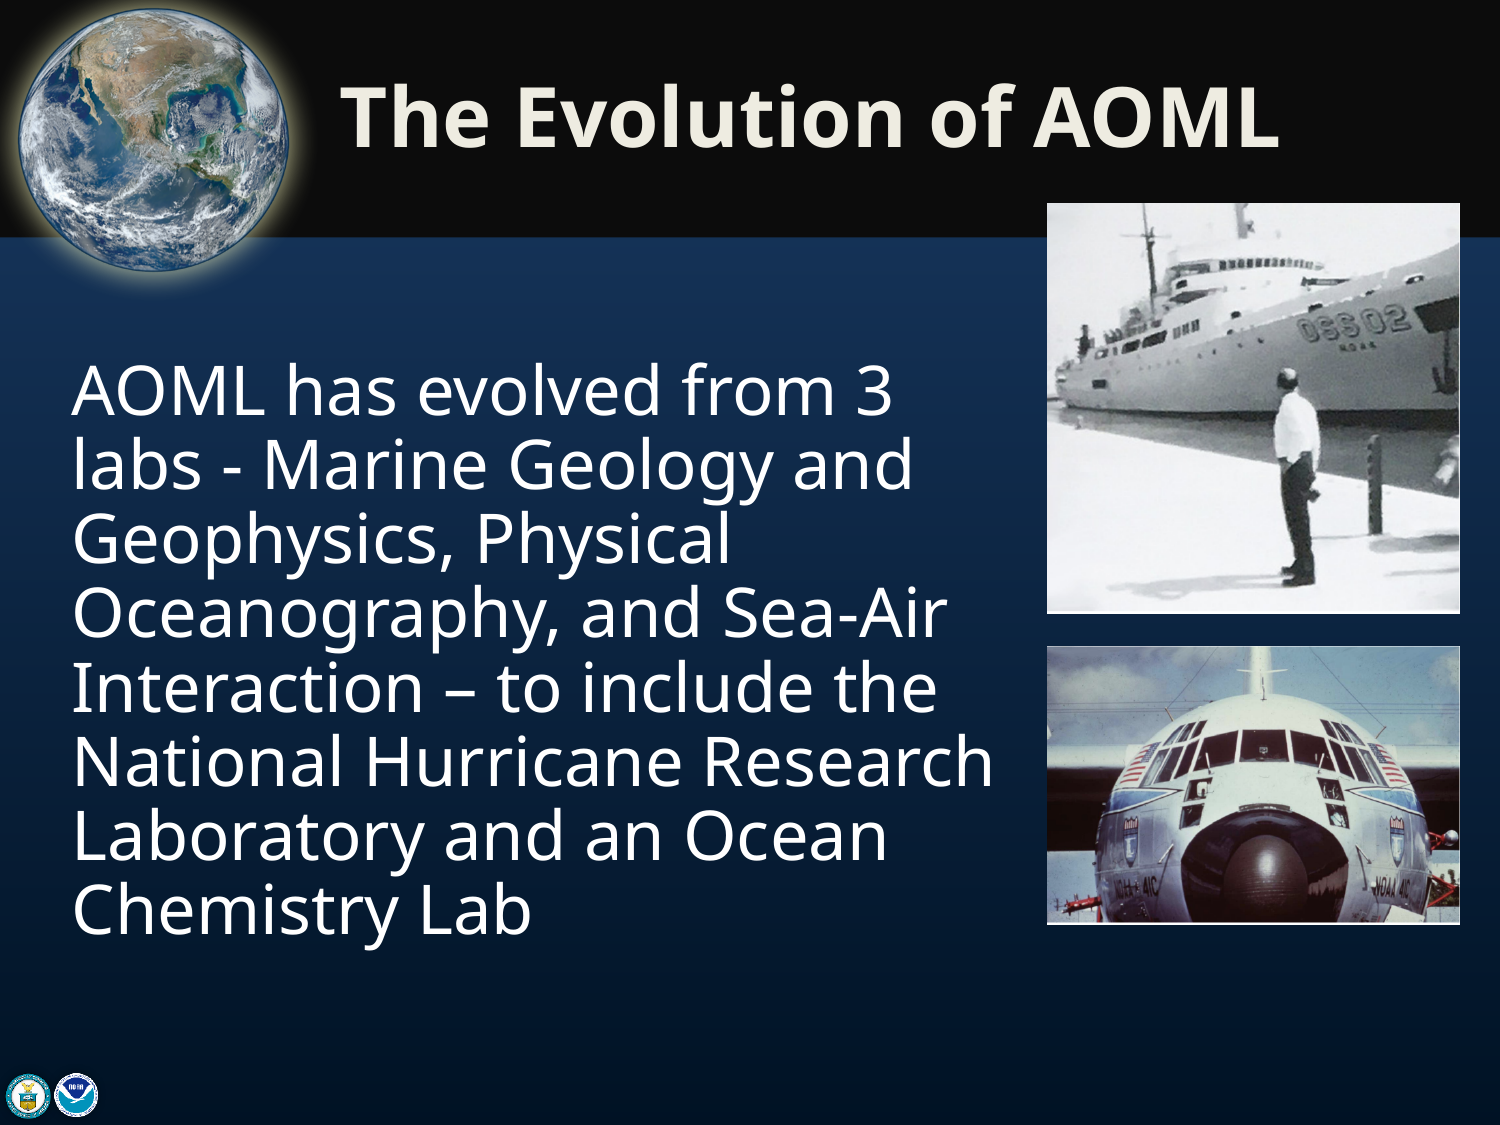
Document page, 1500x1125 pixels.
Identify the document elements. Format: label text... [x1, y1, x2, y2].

picture [0, 0, 1500, 1125]
list AOML has evolved from 3 labs - Marine Geology and Geophysics, Physical Oceanography, and Sea-Air Interaction – to include the National Hurricane Research Laboratory and an Ocean Chemistry Lab [56, 348, 1036, 1008]
title The Evolution of AOML [324, 21, 1500, 172]
